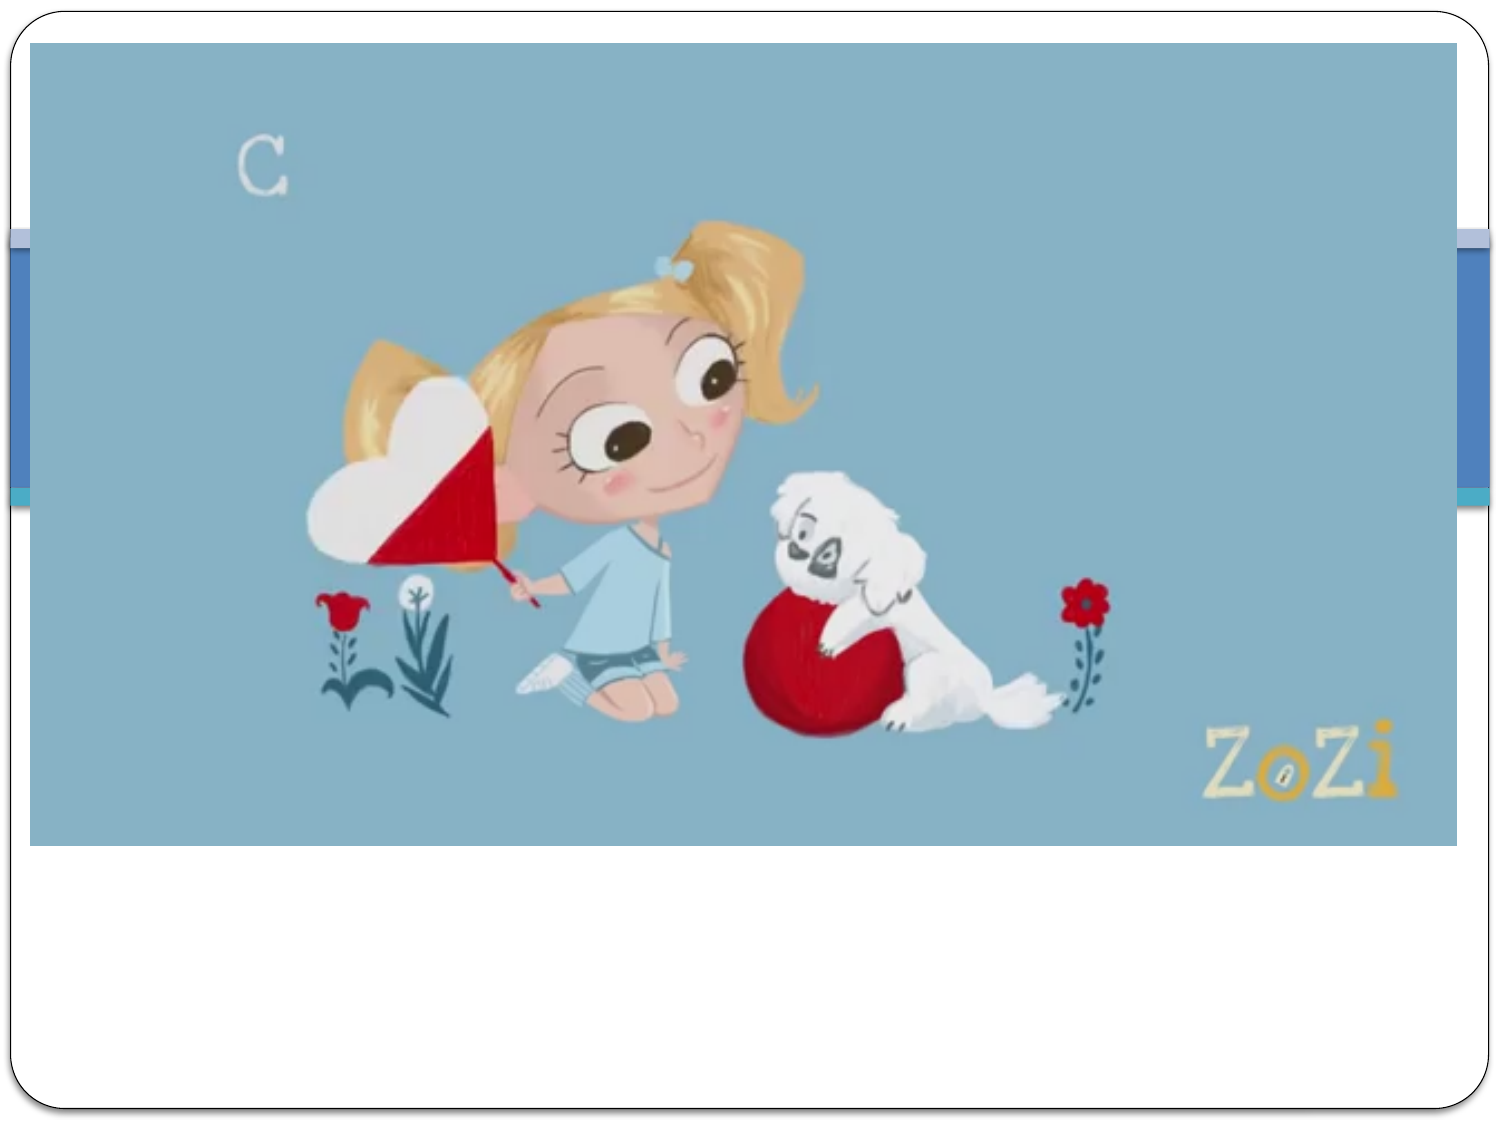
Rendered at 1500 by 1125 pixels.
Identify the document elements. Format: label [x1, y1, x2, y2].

text_box [29, 42, 1458, 847]
